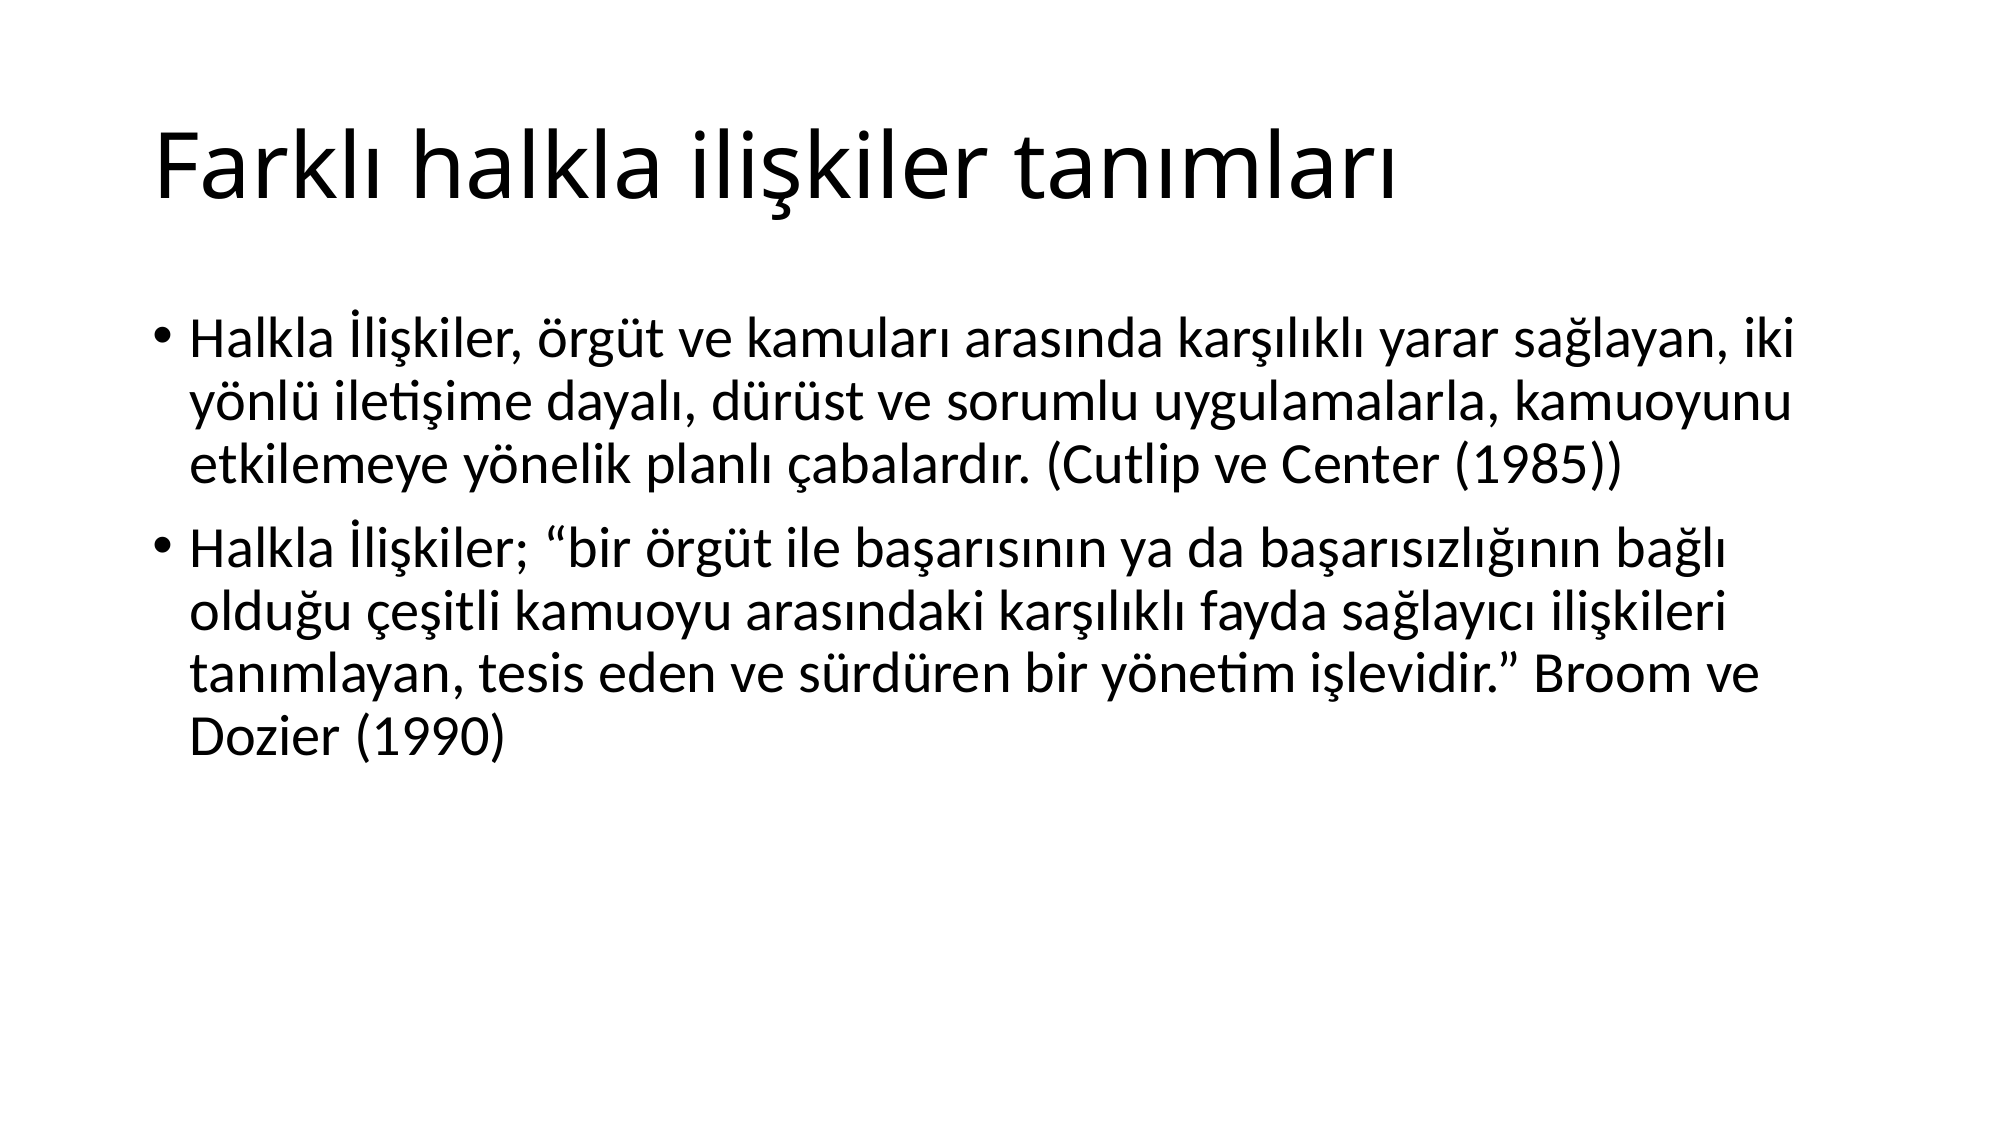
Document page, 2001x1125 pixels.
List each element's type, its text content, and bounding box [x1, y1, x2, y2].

list Halkla İlişkiler, örgüt ve kamuları arasında karşılıklı yarar sağlayan, iki yönlü iletişime dayalı, dürüst ve sorumlu uygulamalarla, kamuoyunu etkilemeye yönelik planlı çabalardır. (Cutlip ve Center (1985)) Halkla İlişkiler; “bir örgüt ile başarısının ya da başarısızlığının bağlı olduğu çeşitli kamuoyu arasındaki karşılıklı fayda sağlayıcı ilişkileri tanımlayan, tesis eden ve sürdüren bir yönetim işlevidir.” Broom ve Dozier (1990) [137, 299, 1863, 1014]
title Farklı halkla ilişkiler tanımları [137, 59, 1863, 278]
